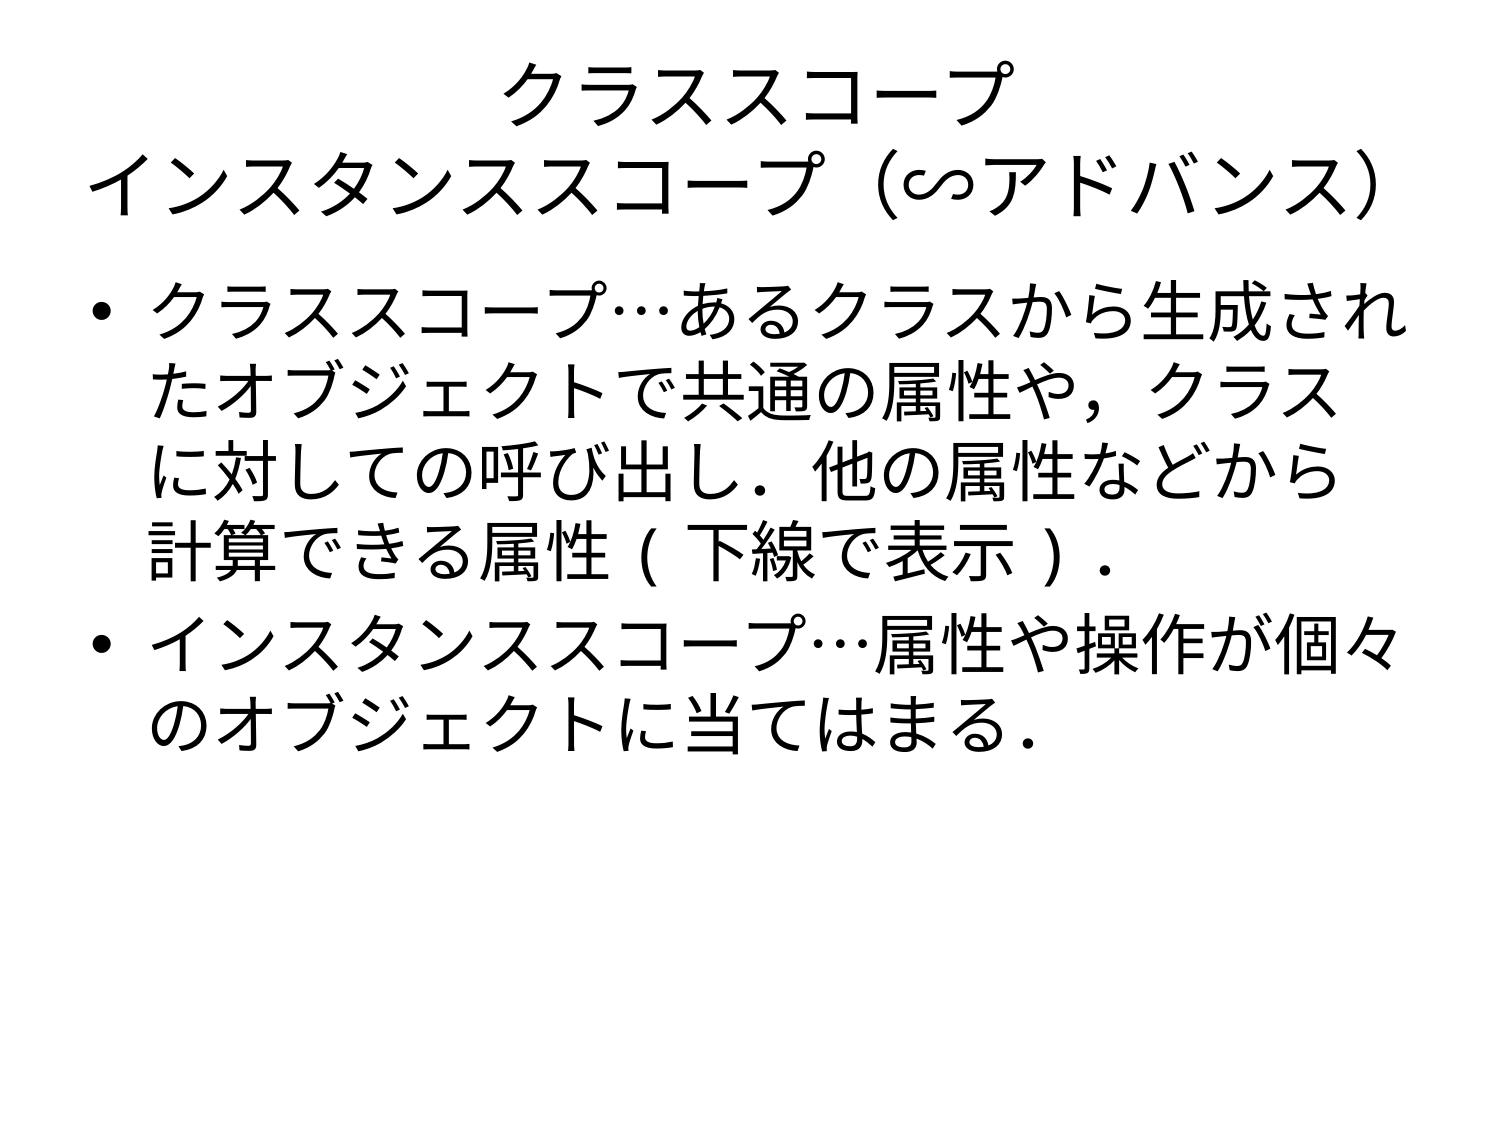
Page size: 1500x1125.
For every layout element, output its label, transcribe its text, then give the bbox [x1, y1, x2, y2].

title クラススコープ インスタンススコープ（∽アドバンス） [53, 45, 1459, 233]
list クラススコープ…あるクラスから生成されたオブジェクトで共通の属性や，クラスに対しての呼び出し．他の属性などから計算できる属性(下線で表示)． インスタンススコープ…属性や操作が個々のオブジェクトに当てはまる． [75, 262, 1425, 1005]
